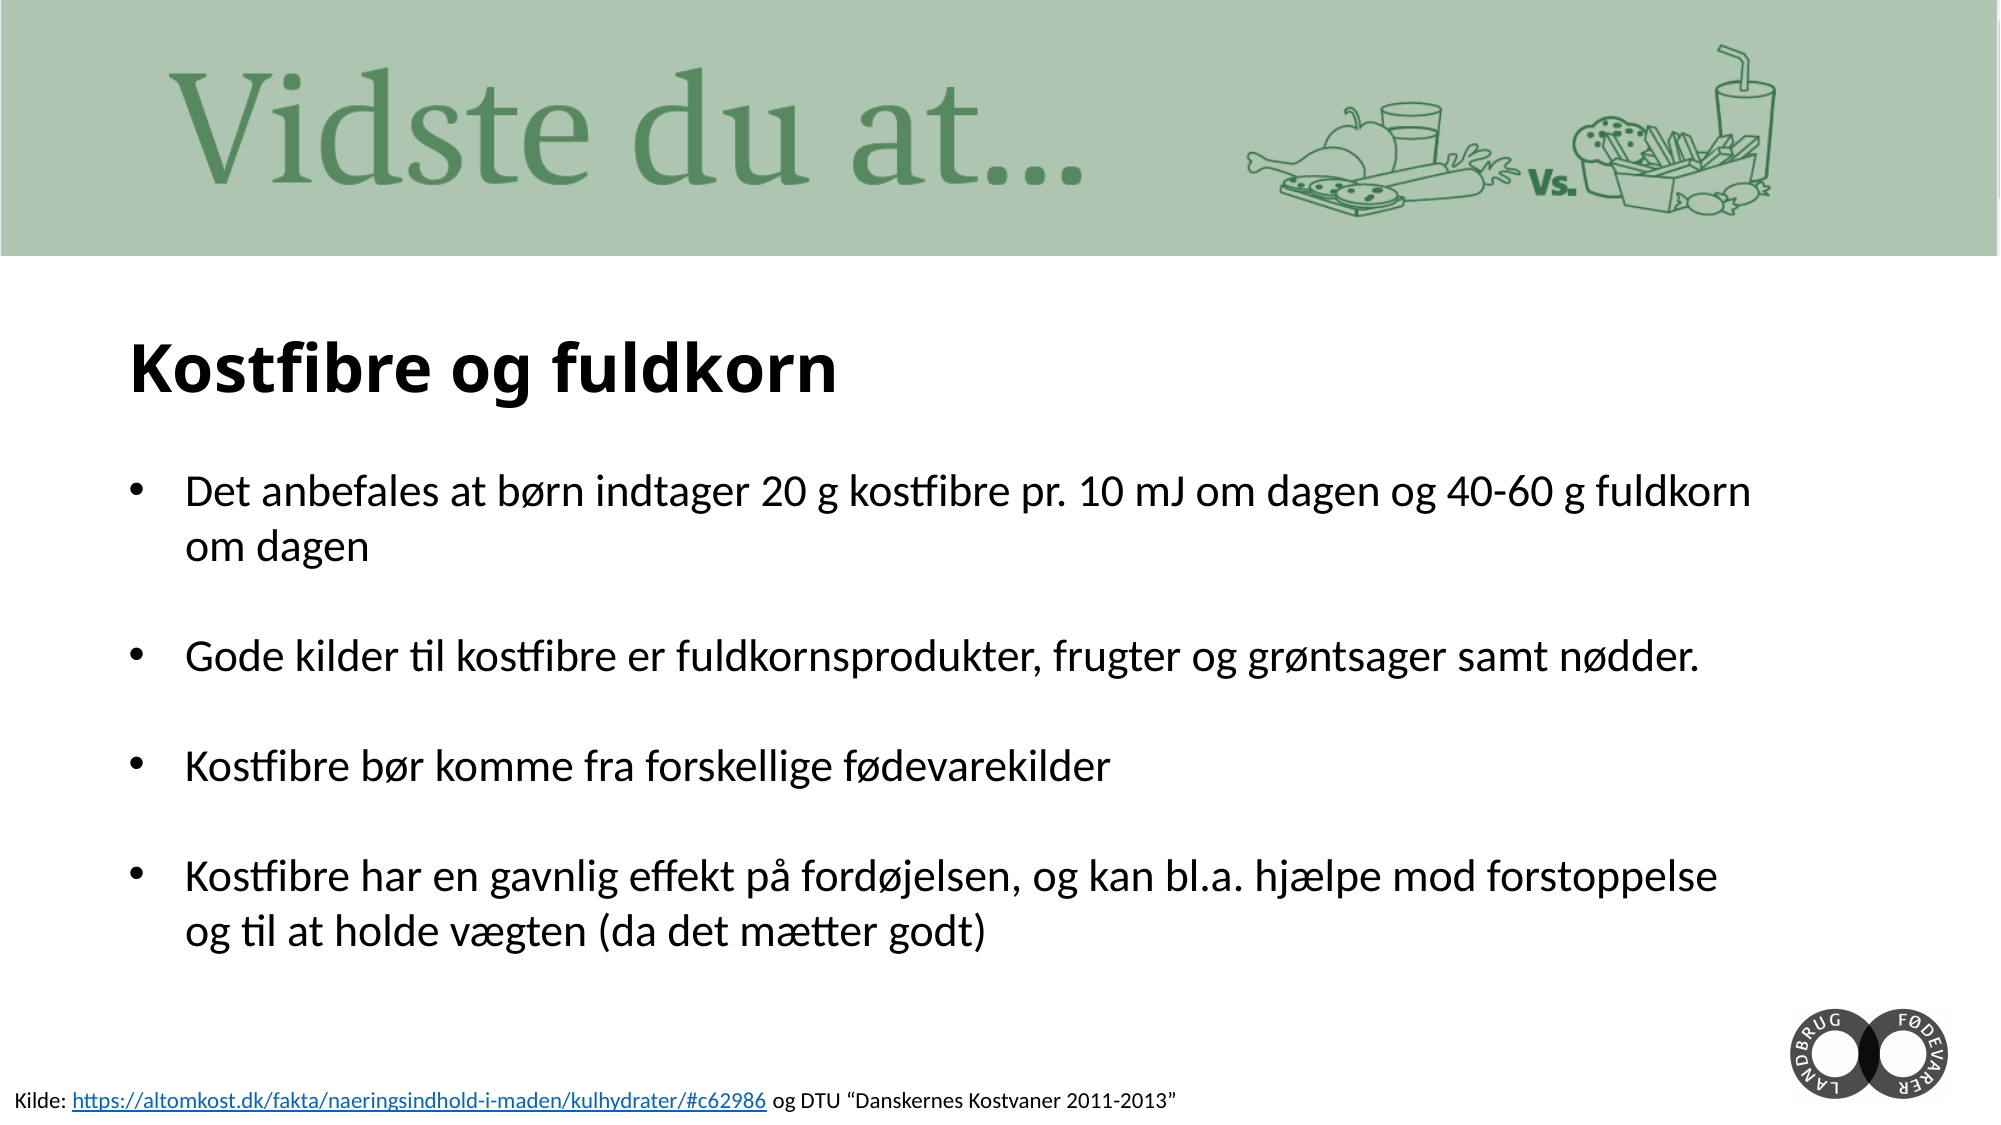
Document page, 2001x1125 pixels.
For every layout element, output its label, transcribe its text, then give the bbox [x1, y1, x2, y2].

text_box Kostfibre og fuldkorn Det anbefales at børn indtager 20 g kostfibre pr. 10 mJ om dagen og 40-60 g fuldkorn om dagen Gode kilder til kostfibre er fuldkornsprodukter, frugter og grøntsager samt nødder. Kostfibre bør komme fra forskellige fødevarekilder Kostfibre har en gavnlig effekt på fordøjelsen, og kan bl.a. hjælpe mod forstoppelse og til at holde vægten (da det mætter godt) [113, 318, 1790, 1018]
picture [1789, 1008, 1949, 1100]
picture [0, 0, 2000, 256]
text_box Kilde: https://altomkost.dk/fakta/naeringsindhold-i-maden/kulhydrater/#c62986 og DTU “Danskernes Kostvaner 2011-2013” [0, 1078, 1285, 1121]
